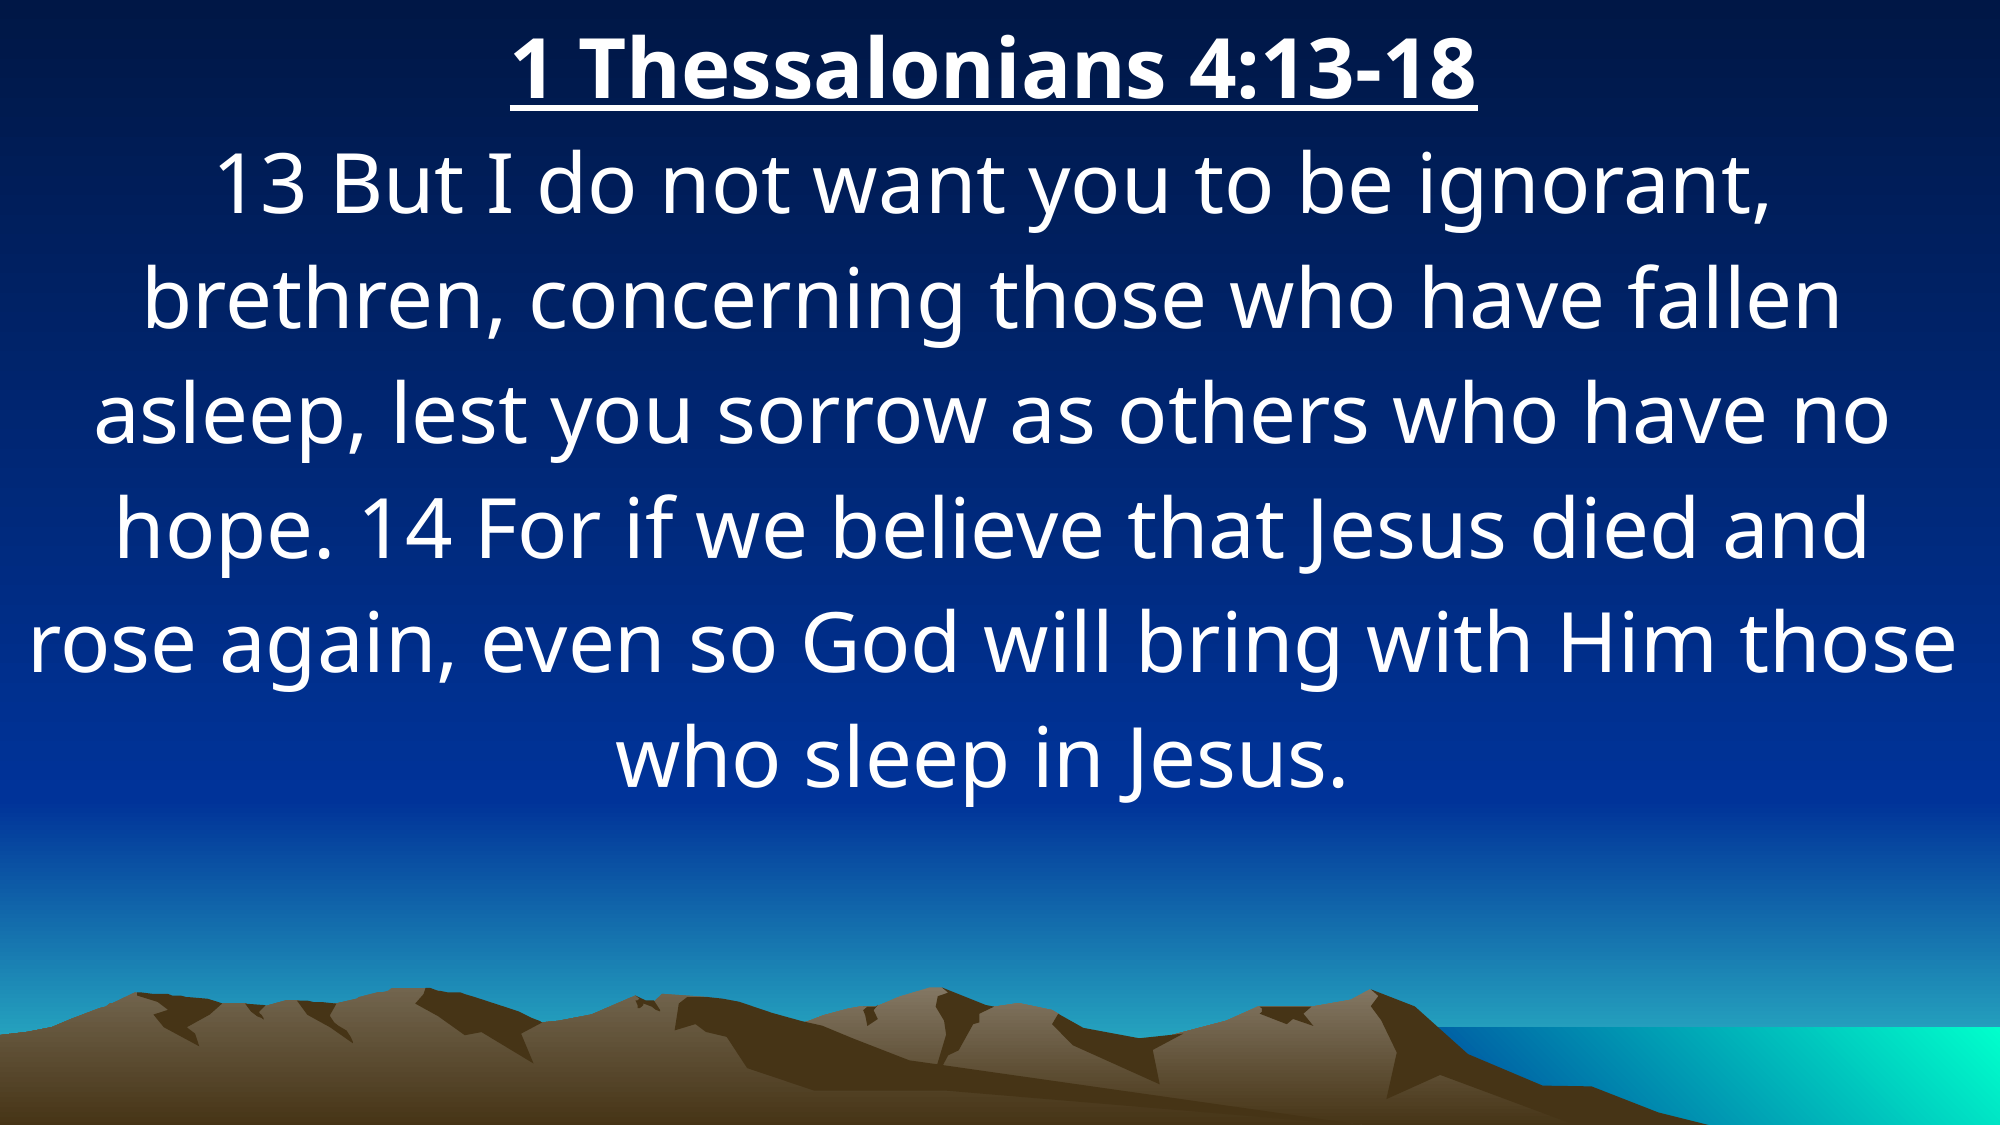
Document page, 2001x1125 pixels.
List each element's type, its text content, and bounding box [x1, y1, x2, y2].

text_box 1 Thessalonians 4:13-18 13 But I do not want you to be ignorant, brethren, concerning those who have fallen asleep, lest you sorrow as others who have no hope. 14 For if we believe that Jesus died and rose again, even so God will bring with Him those who sleep in Jesus. [12, 0, 1975, 825]
